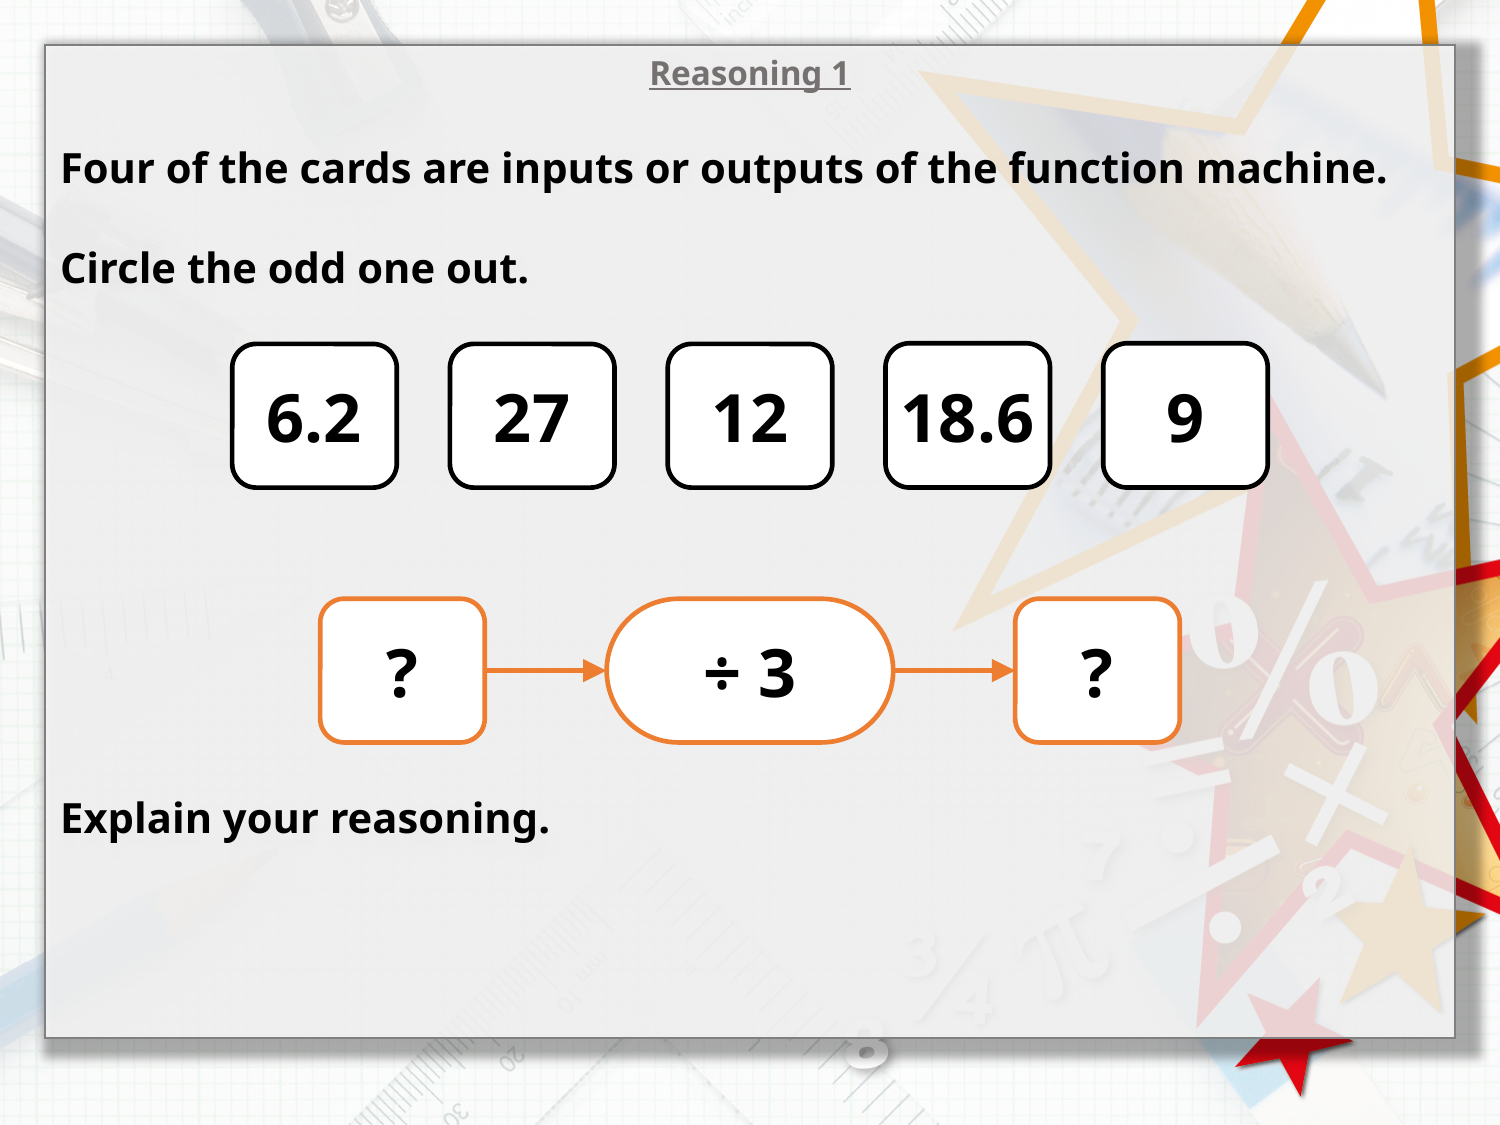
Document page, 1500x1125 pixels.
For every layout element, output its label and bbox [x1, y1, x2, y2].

text_box [320, 598, 1180, 743]
picture [0, 0, 1500, 1125]
text_box [232, 343, 1268, 488]
